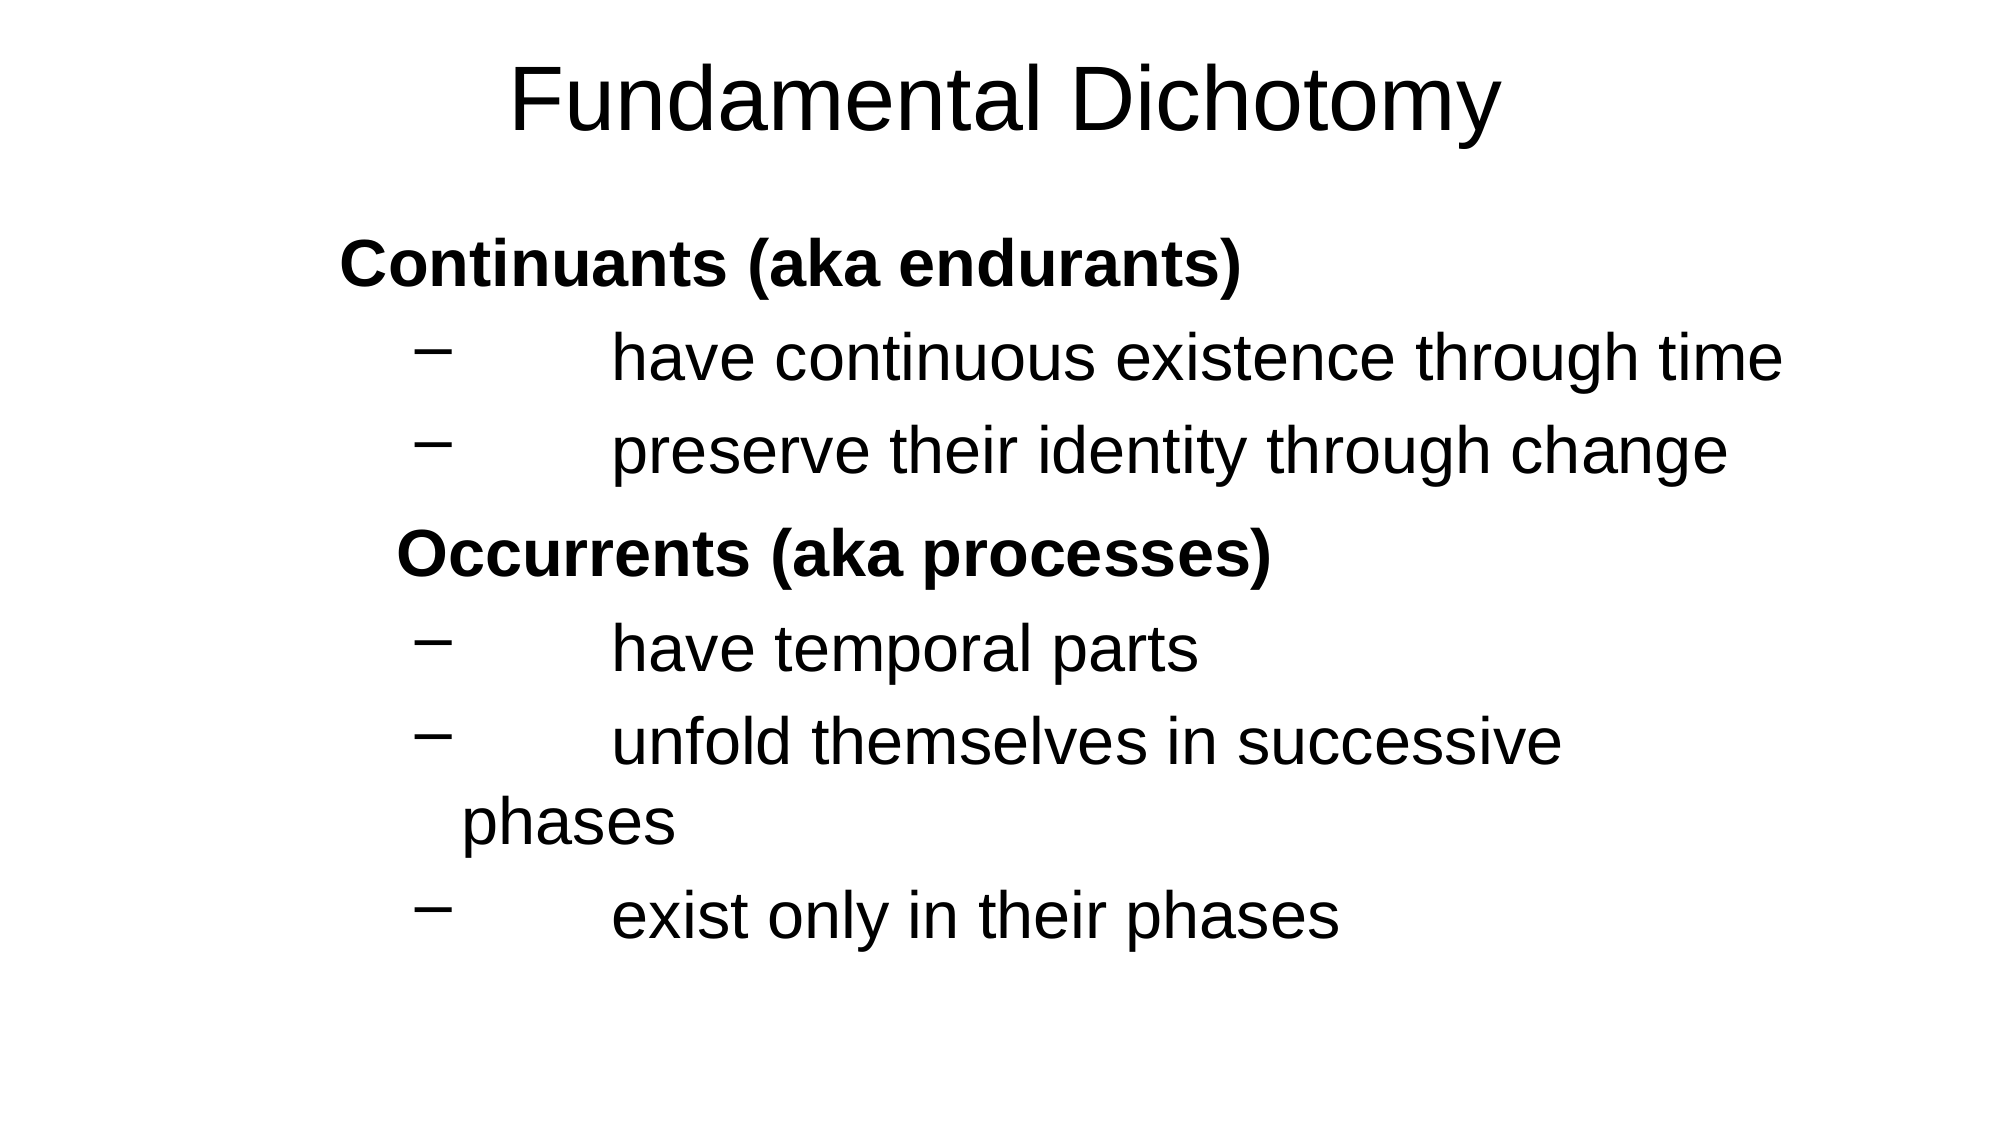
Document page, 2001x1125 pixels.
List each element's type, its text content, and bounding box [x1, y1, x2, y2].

list Continuants (aka endurants) have continuous existence through time preserve their identity through change Occurrents (aka processes) have temporal parts unfold themselves in successive phases exist only in their phases [324, 212, 1812, 1050]
title Fundamental Dichotomy [312, 0, 1701, 188]
